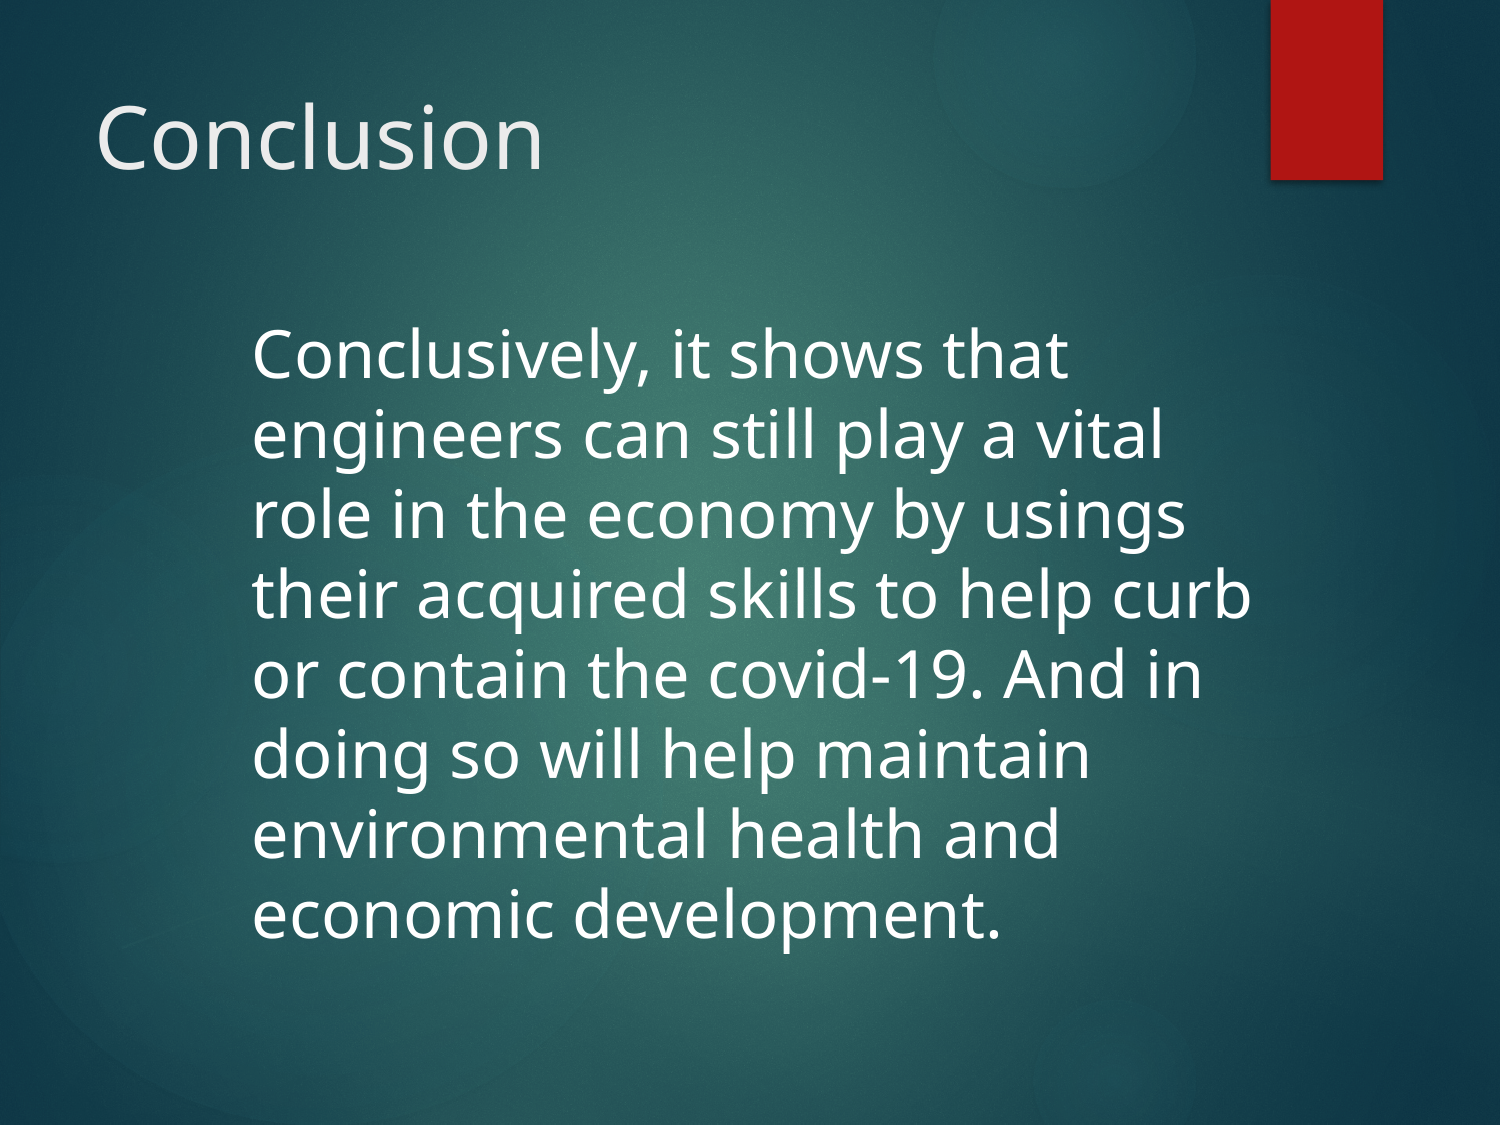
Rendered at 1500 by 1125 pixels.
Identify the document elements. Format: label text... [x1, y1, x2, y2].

list Conclusively, it shows that engineers can still play a vital role in the economy by usings their acquired skills to help curb or contain the covid-19. And in doing so will help maintain environmental health and economic development. [236, 304, 1315, 993]
title Conclusion [79, 74, 1237, 304]
